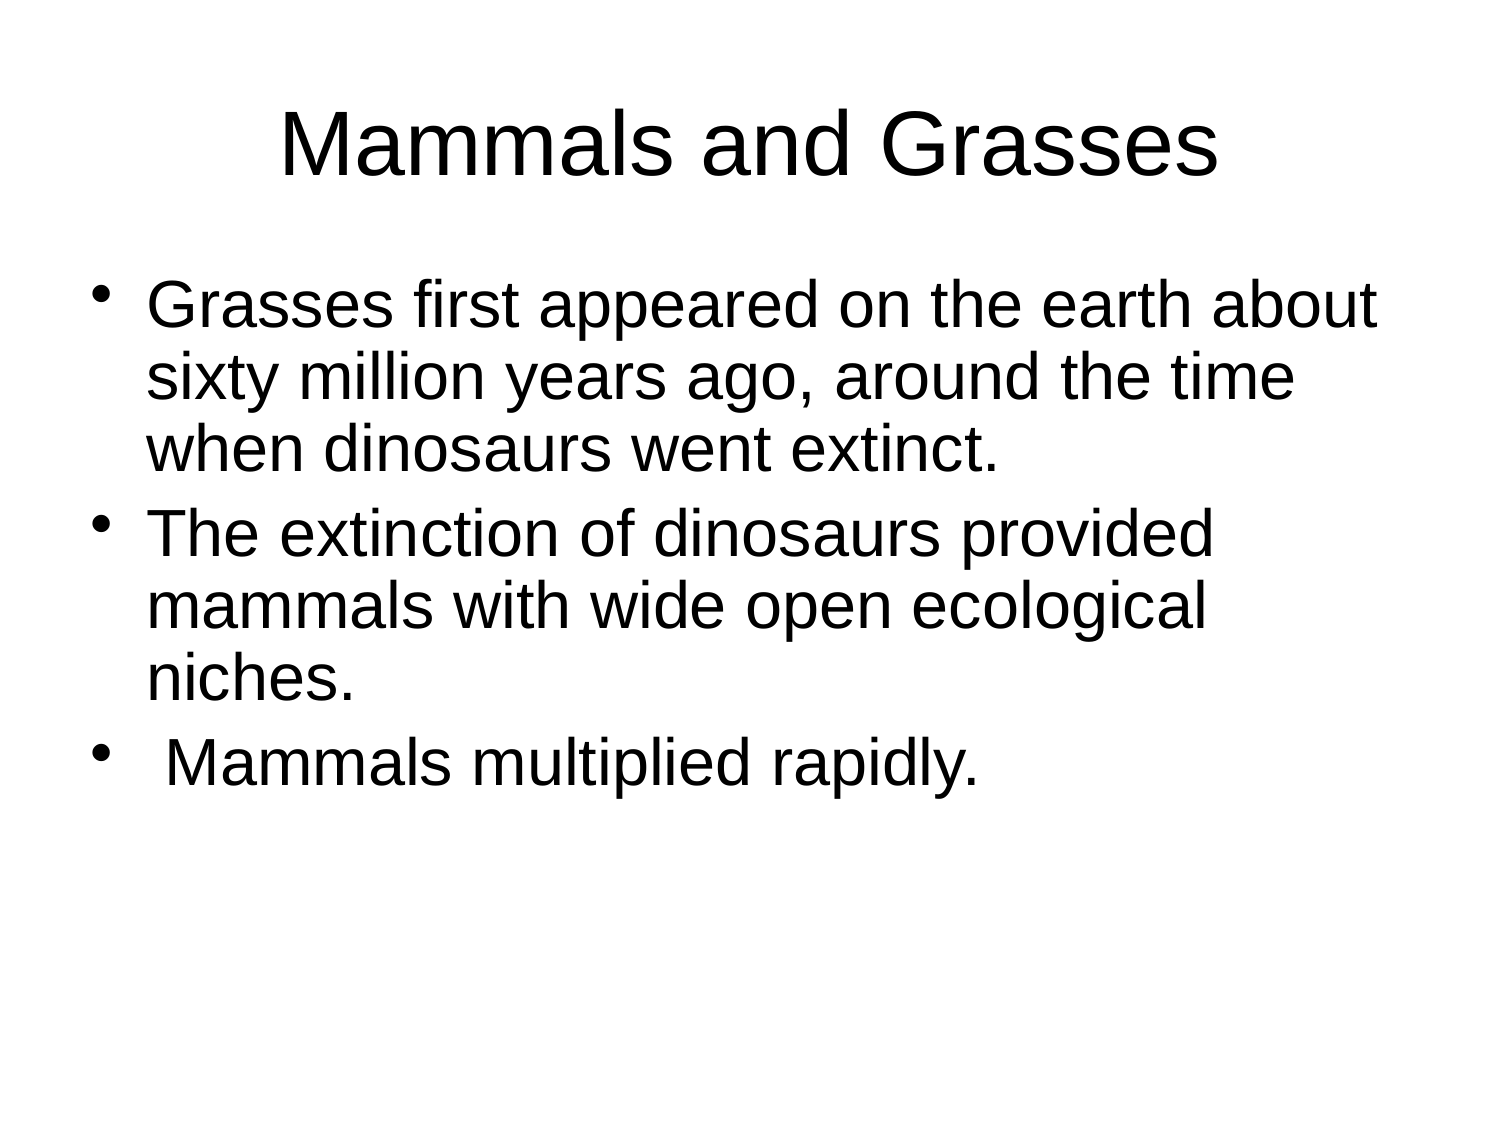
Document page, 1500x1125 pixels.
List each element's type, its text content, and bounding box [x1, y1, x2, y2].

title Mammals and Grasses [75, 45, 1425, 233]
list Grasses first appeared on the earth about sixty million years ago, around the time when dinosaurs went extinct. The extinction of dinosaurs provided mammals with wide open ecological niches. Mammals multiplied rapidly. [75, 262, 1425, 1005]
